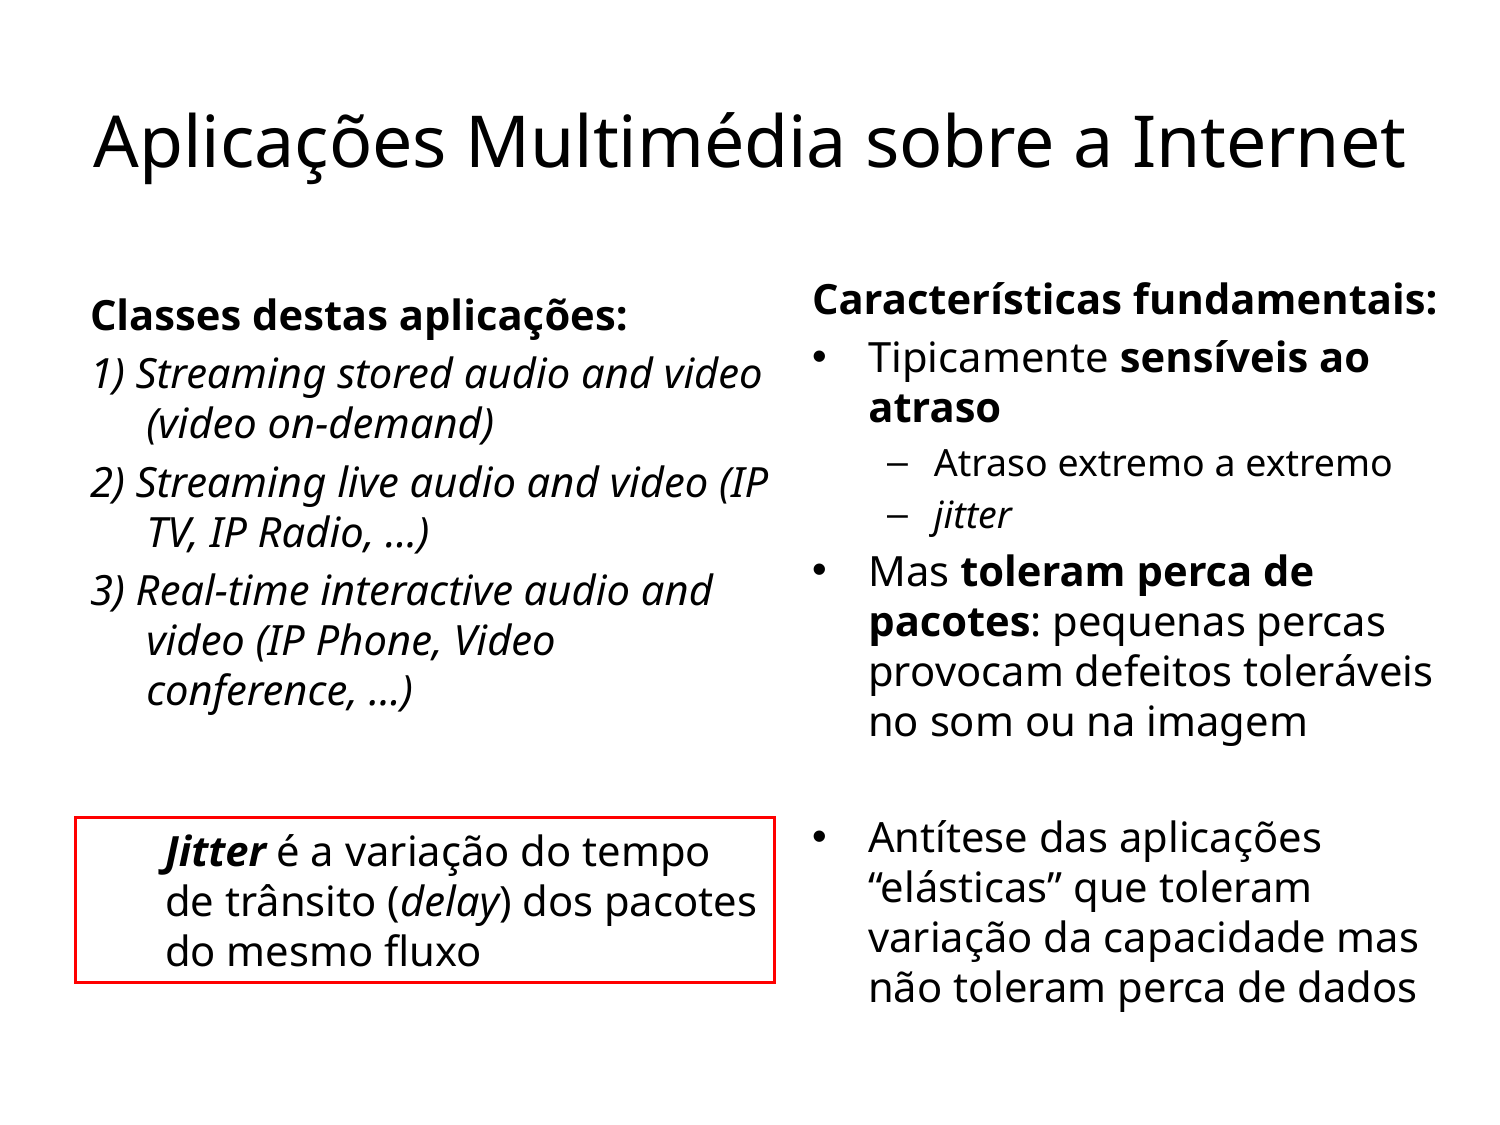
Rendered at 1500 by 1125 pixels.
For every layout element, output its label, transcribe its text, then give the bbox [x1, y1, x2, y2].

list Características fundamentais: Tipicamente sensíveis ao atraso Atraso extremo a extremo jitter Mas toleram perca de pacotes: pequenas percas provocam defeitos toleráveis no som ou na imagem Antítese das aplicações “elásticas” que toleram variação da capacidade mas não toleram perca de dados [797, 265, 1471, 1071]
list Classes destas aplicações: 1) Streaming stored audio and video (video on-demand) 2) Streaming live audio and video (IP TV, IP Radio, ...) 3) Real-time interactive audio and video (IP Phone, Video conference, ...) [75, 281, 791, 1087]
title Aplicações Multimédia sobre a Internet [75, 45, 1425, 233]
text_box Jitter é a variação do tempo de trânsito (delay) dos pacotes do mesmo fluxo [75, 817, 775, 983]
